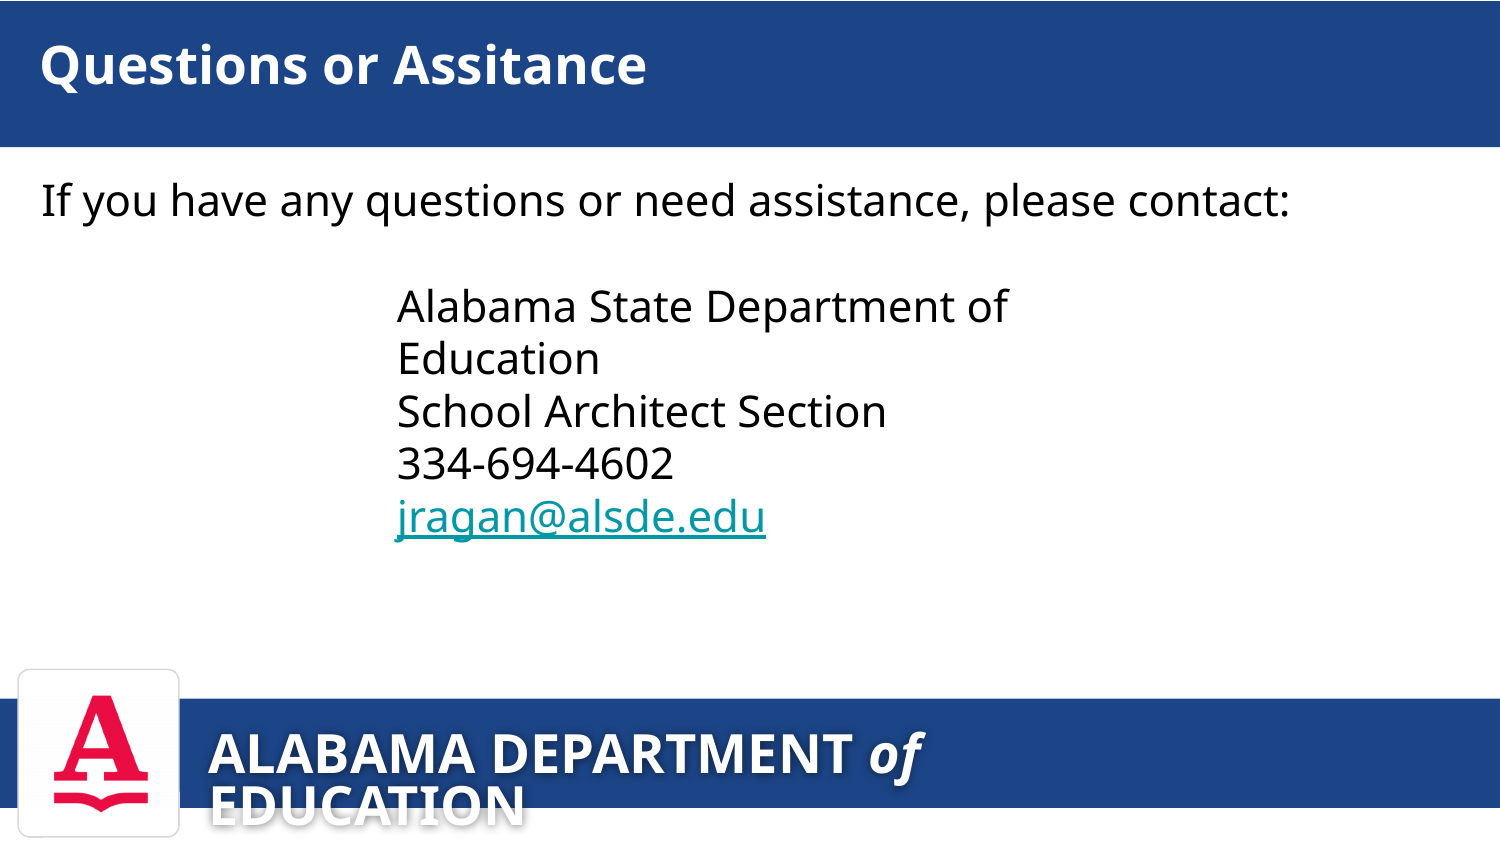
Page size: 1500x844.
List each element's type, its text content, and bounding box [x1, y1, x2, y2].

text_box Alabama State Department of Education School Architect Section 334-694-4602 jragan@alsde.edu [366, 270, 1081, 556]
list If you have any questions or need assistance, please contact: [10, 149, 1490, 385]
picture [19, 671, 178, 836]
title Questions or Assitance [24, 16, 1423, 111]
